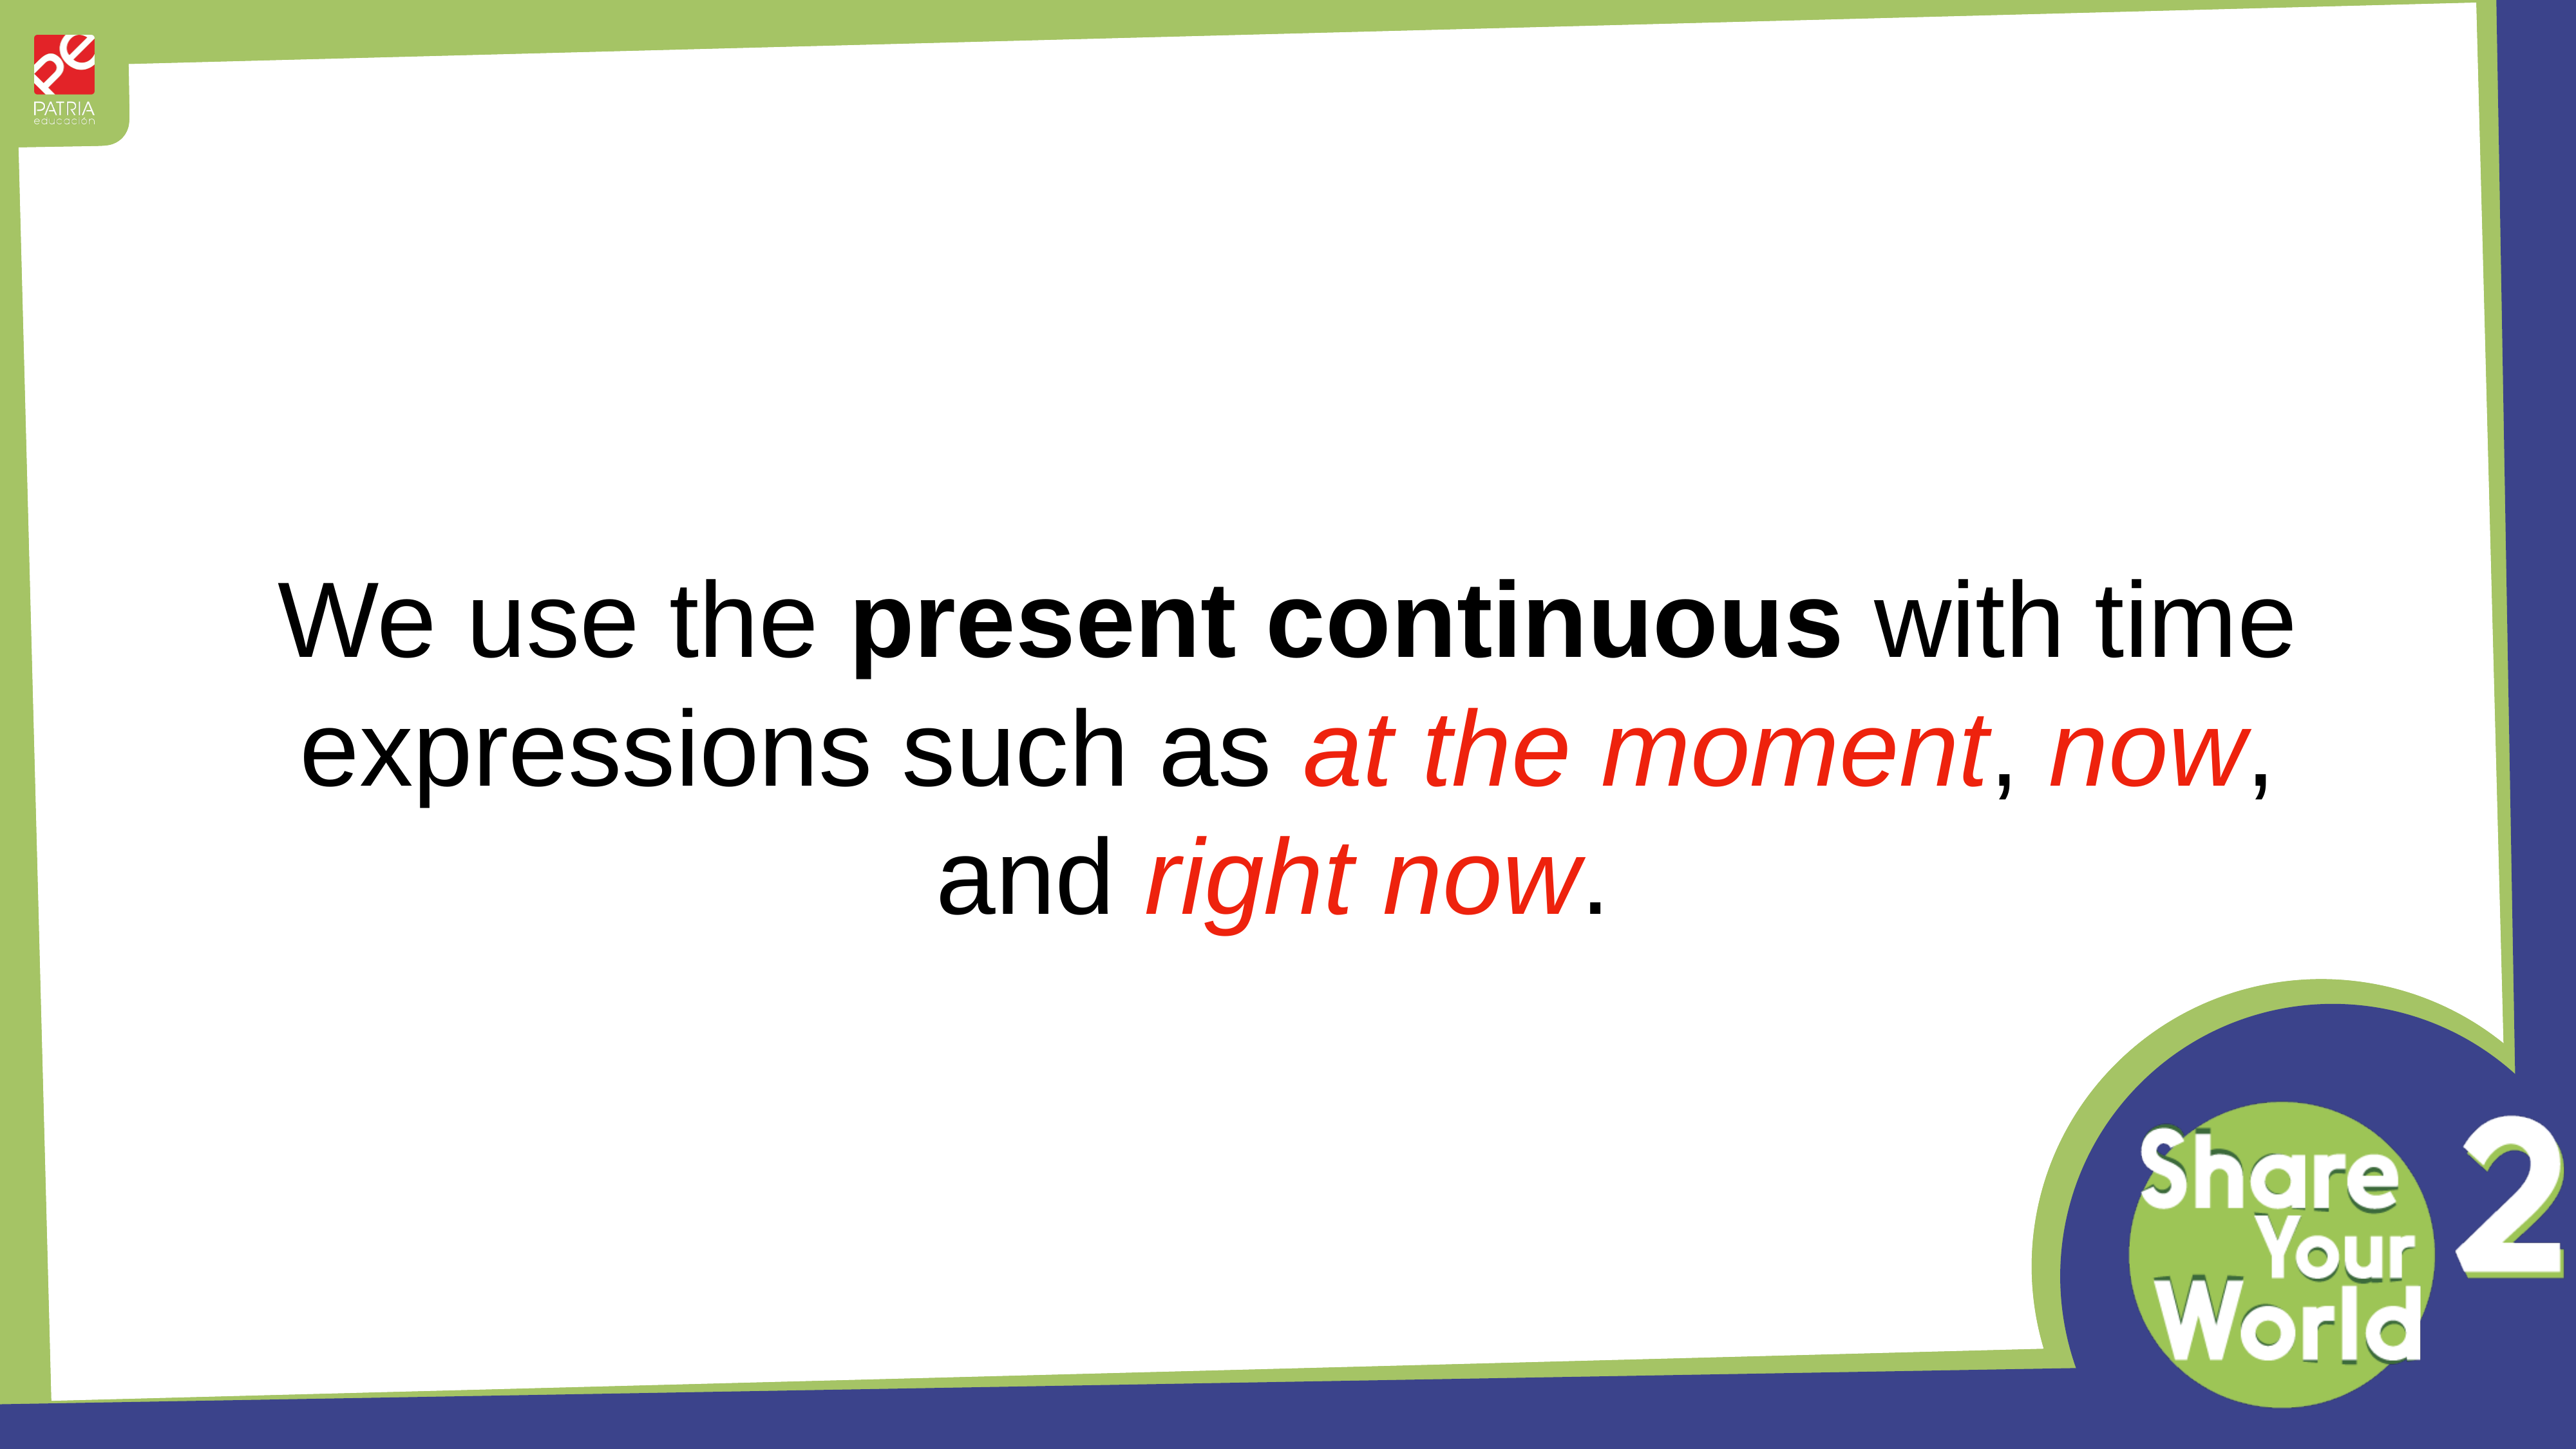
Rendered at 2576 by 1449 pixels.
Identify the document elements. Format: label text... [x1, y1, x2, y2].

picture [34, 35, 95, 124]
text_box We use the present continuous with time expressions such as at the moment, now, and right now. [194, 462, 2382, 1075]
picture [2127, 1097, 2567, 1412]
